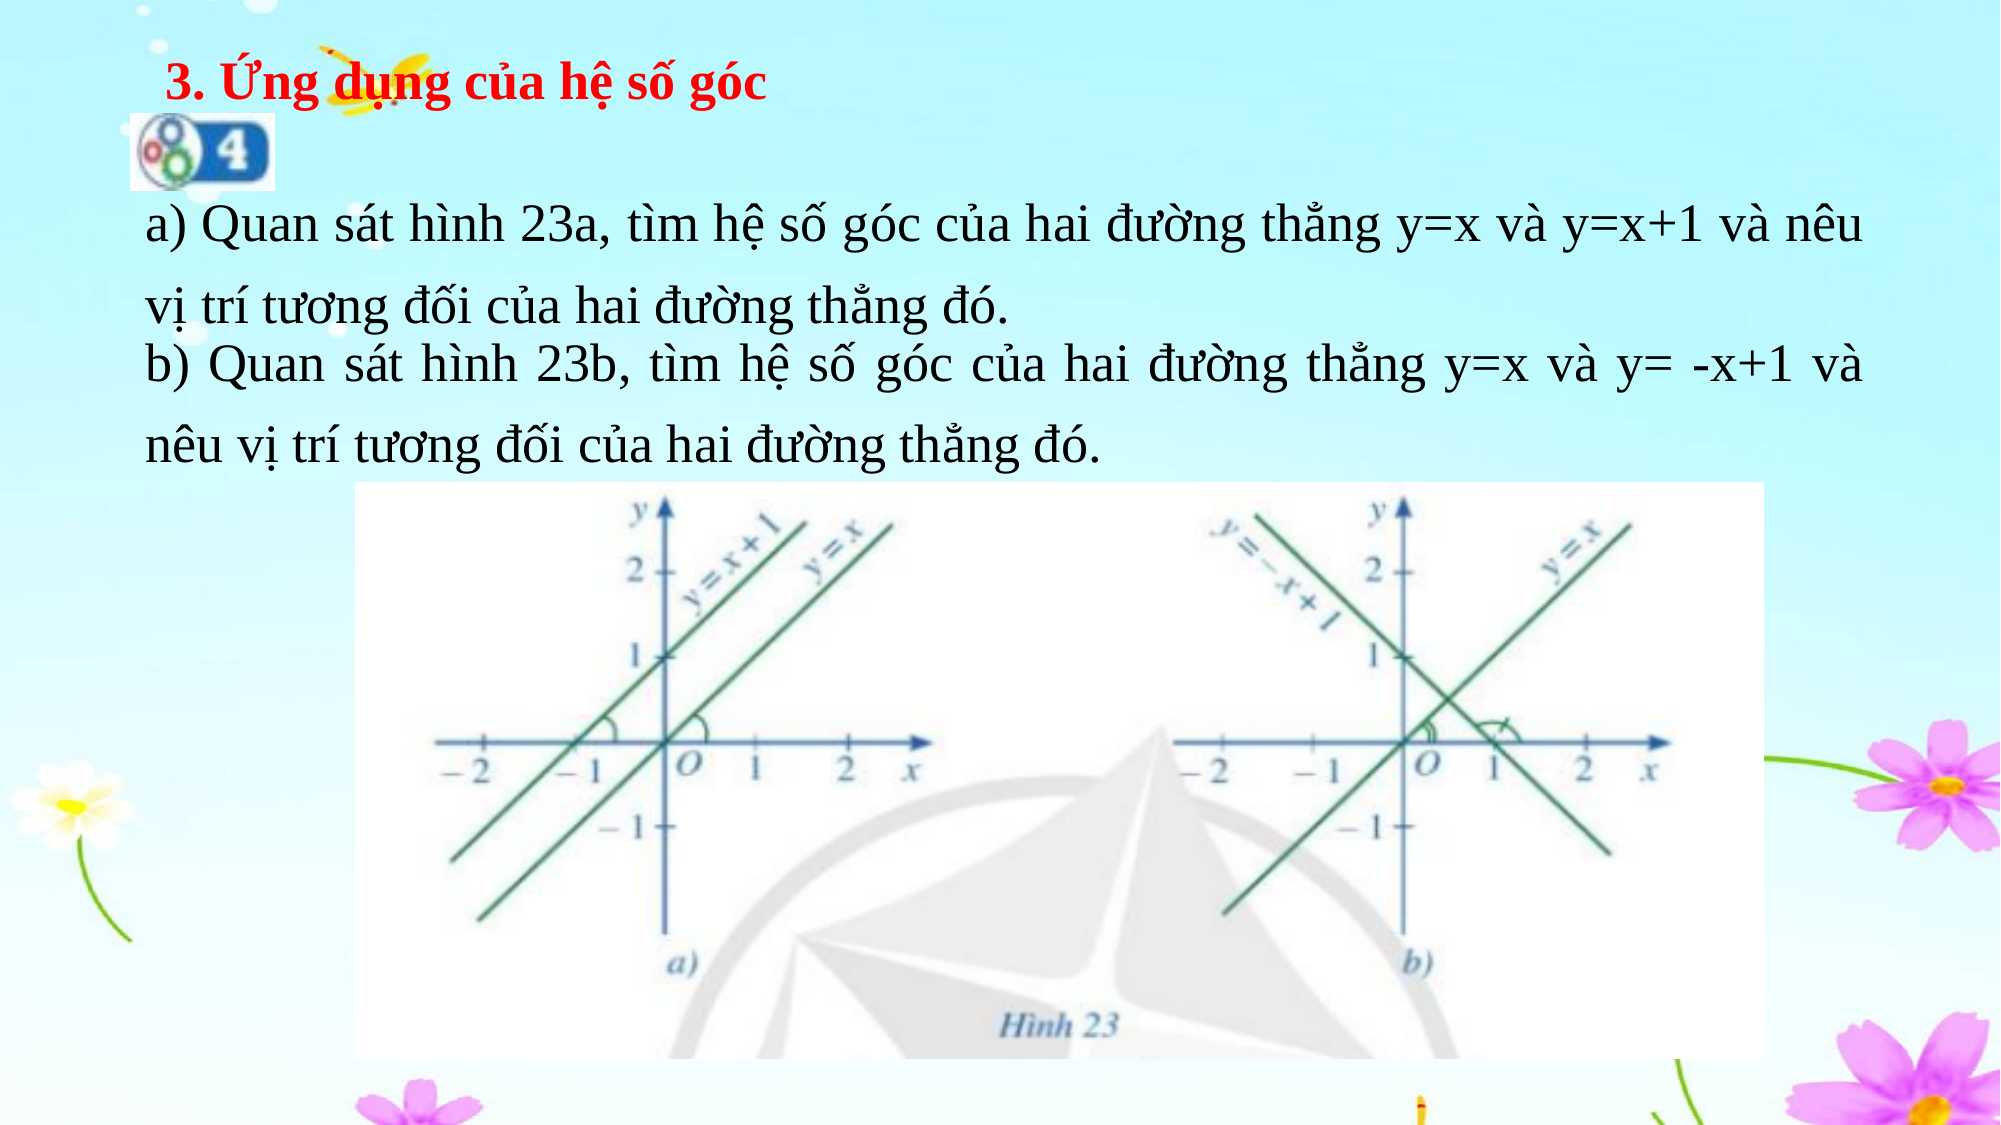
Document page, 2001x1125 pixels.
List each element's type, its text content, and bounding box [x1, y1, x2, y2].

text_box b) Quan sát hình 23b, tìm hệ số góc của hai đường thẳng y=x và y= -x+1 và nêu vị trí tương đối của hai đường thẳng đó. [130, 303, 1882, 481]
text_box 3. Ứng dụng của hệ số góc [150, 34, 784, 118]
picture [0, 0, 2001, 1125]
text_box a) Quan sát hình 23a, tìm hệ số góc của hai đường thẳng y=x và y=x+1 và nêu vị trí tương đối của hai đường thẳng đó. [130, 164, 1882, 303]
